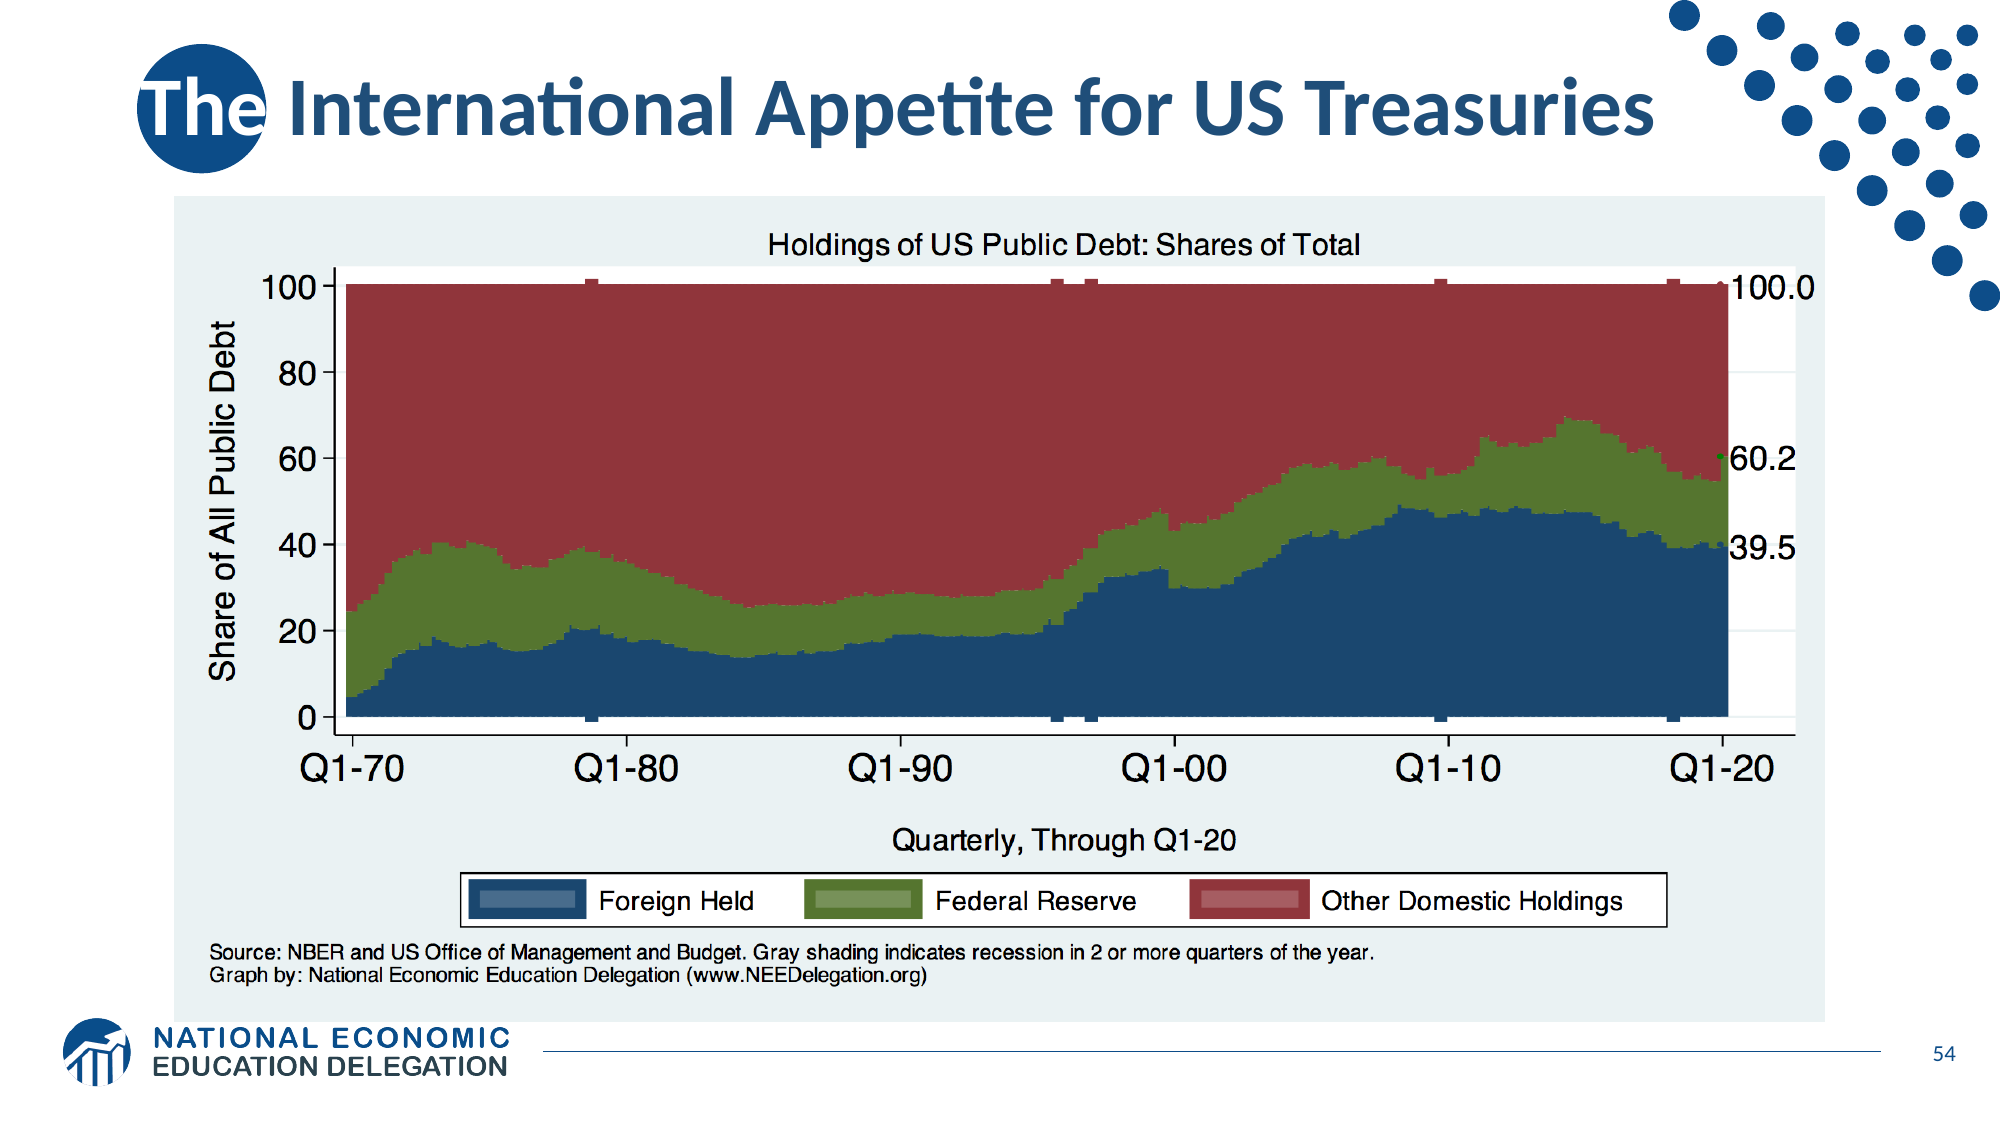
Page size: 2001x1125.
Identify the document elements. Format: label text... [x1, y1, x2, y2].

title The International Appetite for US Treasuries [125, 0, 1851, 218]
picture [55, 1013, 520, 1091]
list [174, 196, 1825, 1022]
slide_number 54 [1521, 1022, 1972, 1082]
